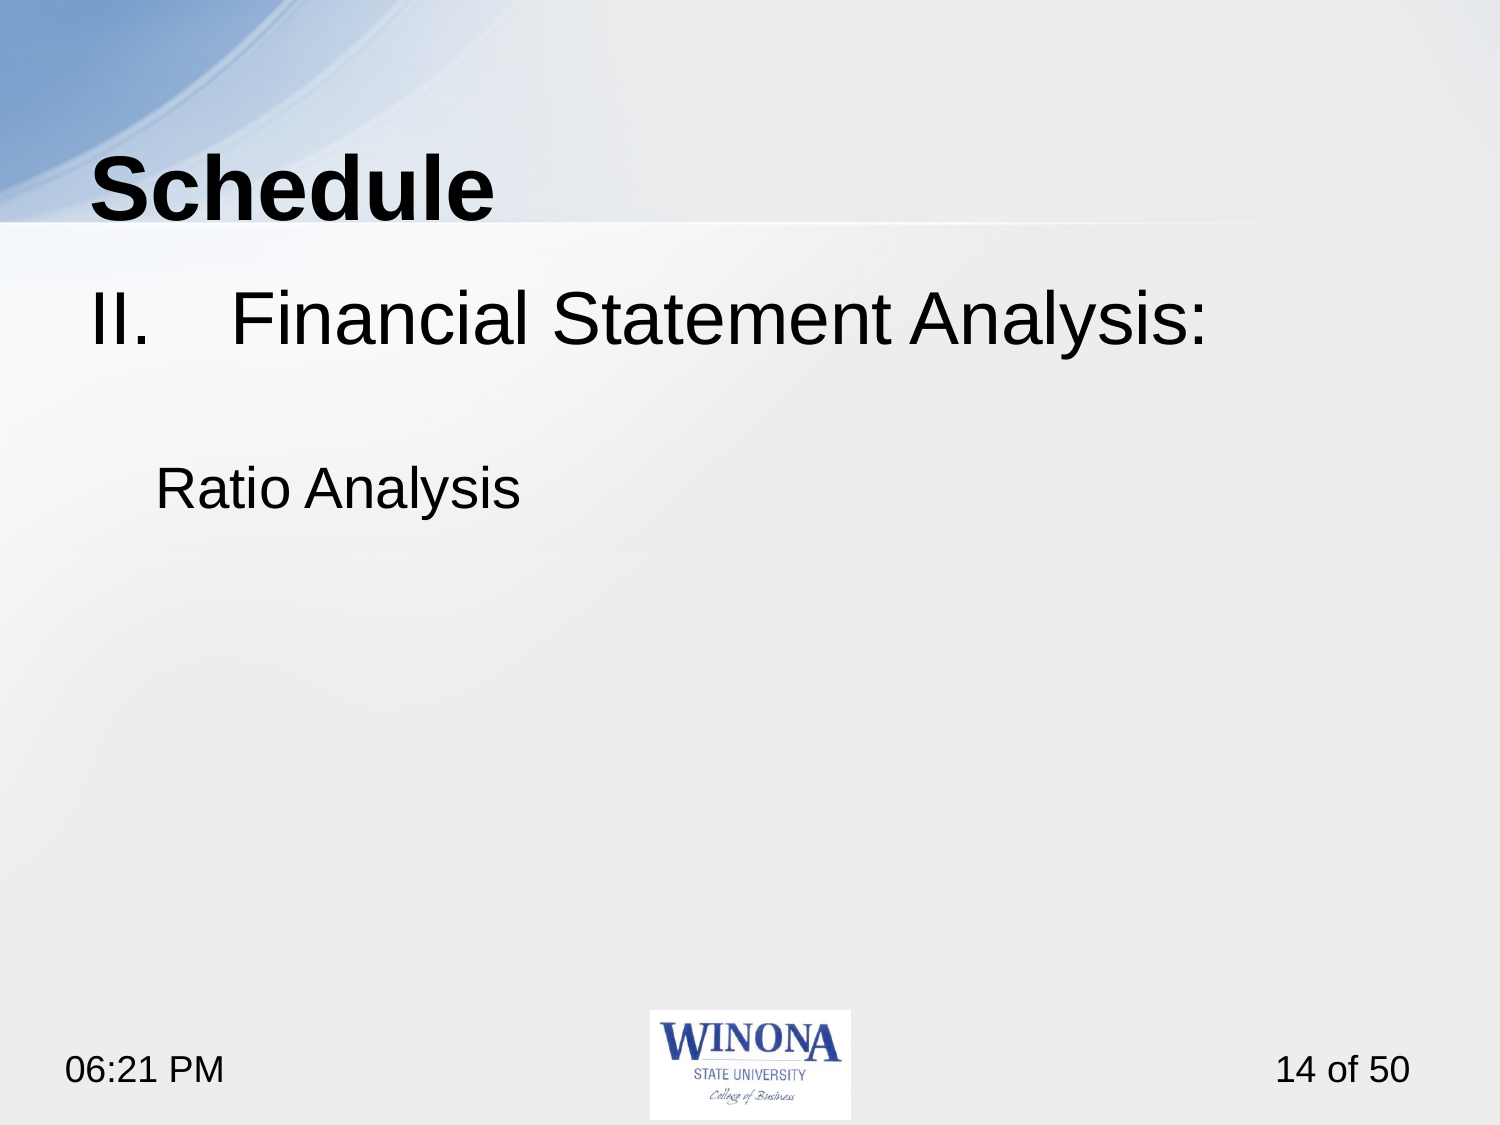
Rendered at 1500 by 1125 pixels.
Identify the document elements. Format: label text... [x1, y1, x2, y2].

title Schedule [75, 58, 1425, 247]
list Financial Statement Analysis: Ratio Analysis [75, 262, 1426, 1005]
picture [0, 0, 1500, 1125]
